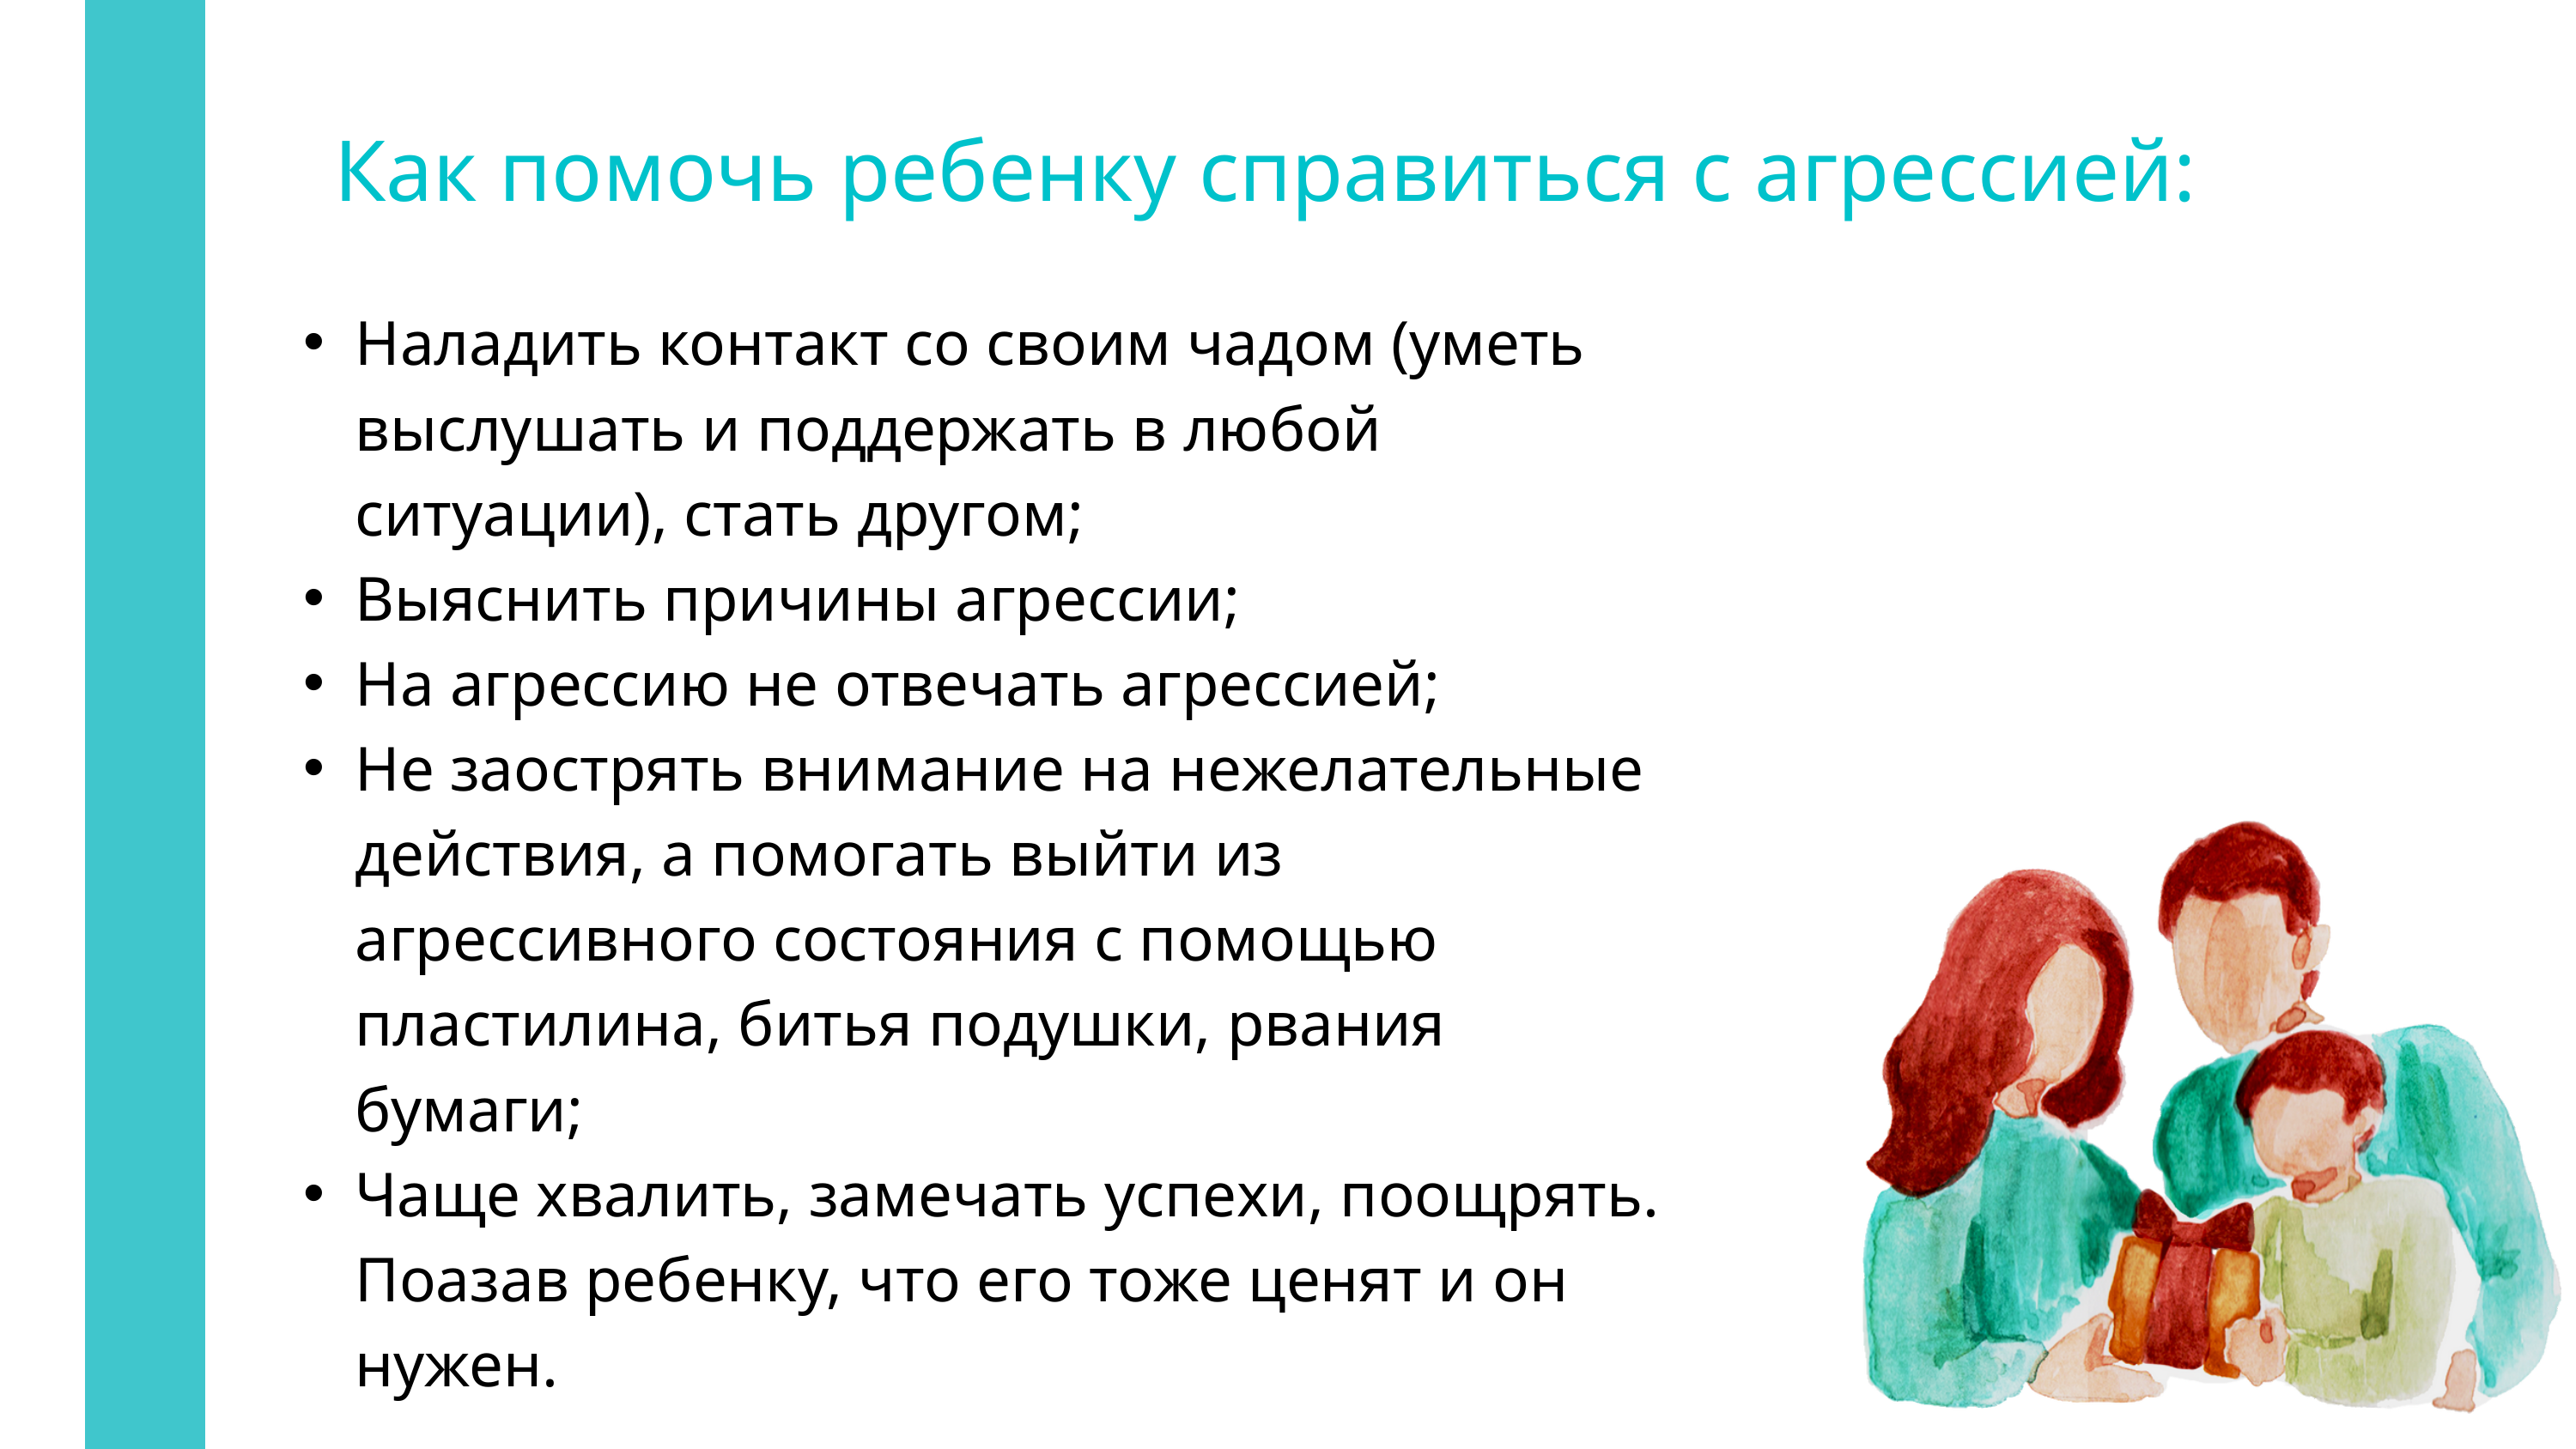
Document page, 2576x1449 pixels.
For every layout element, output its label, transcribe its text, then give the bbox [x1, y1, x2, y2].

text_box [84, 0, 206, 1449]
text_box Как помочь ребенку справиться с агрессией: [270, 100, 2262, 219]
text_box Наладить контакт со своим чадом (уметь выслушать и поддержать в любой ситуации), стать другом; Выяснить причины агрессии; На агрессию не отвечать агрессией; Не заострять внимание на нежелательные действия, а помогать выйти из агрессивного состояния с помощью пластилина, битья подушки, рвания бумаги; Чаще хвалить, замечать успехи, поощрять. Поазав ребенку, что его тоже ценят и он нужен. [252, 292, 1690, 1399]
picture [1862, 821, 2562, 1414]
